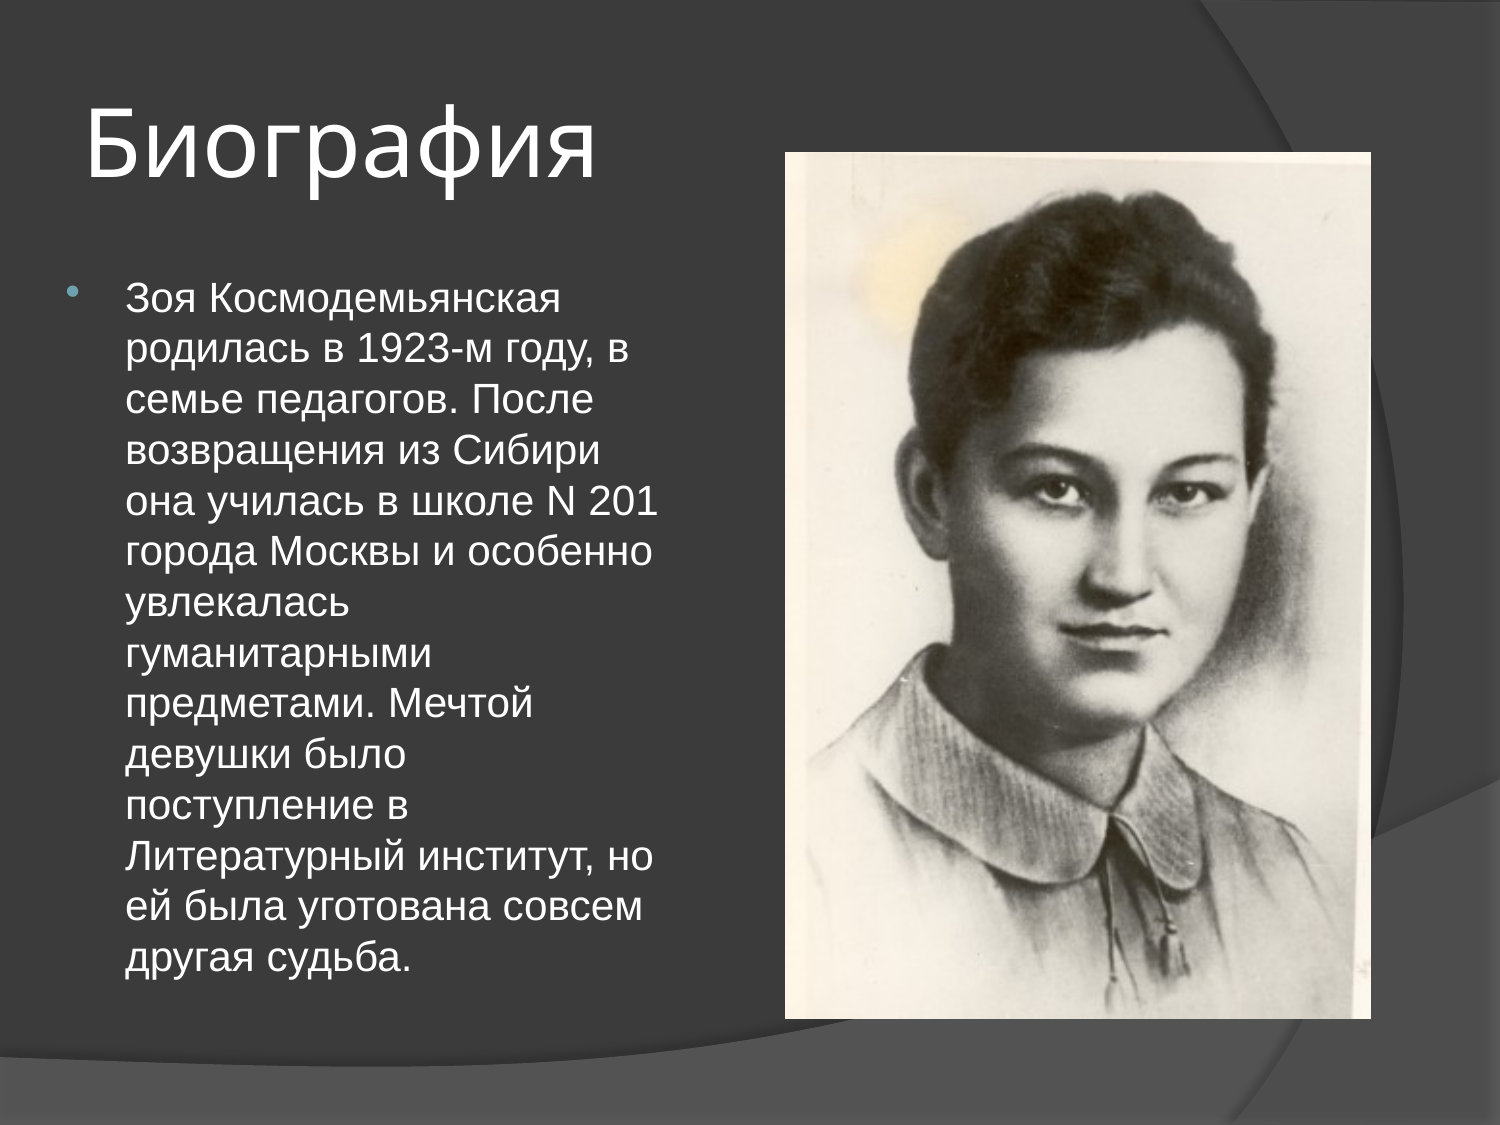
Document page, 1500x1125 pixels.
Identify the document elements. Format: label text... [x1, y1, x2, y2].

title Биография [75, 45, 1300, 233]
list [784, 152, 1371, 1019]
list Зоя Космодемьянская родилась в 1923-м году, в семье педагогов. После возвращения из Сибири она училась в школе N 201 города Москвы и особенно увлекалась гуманитарными предметами. Мечтой девушки было поступление в Литературный институт, но ей была уготована совсем другая судьба. [46, 262, 675, 1005]
